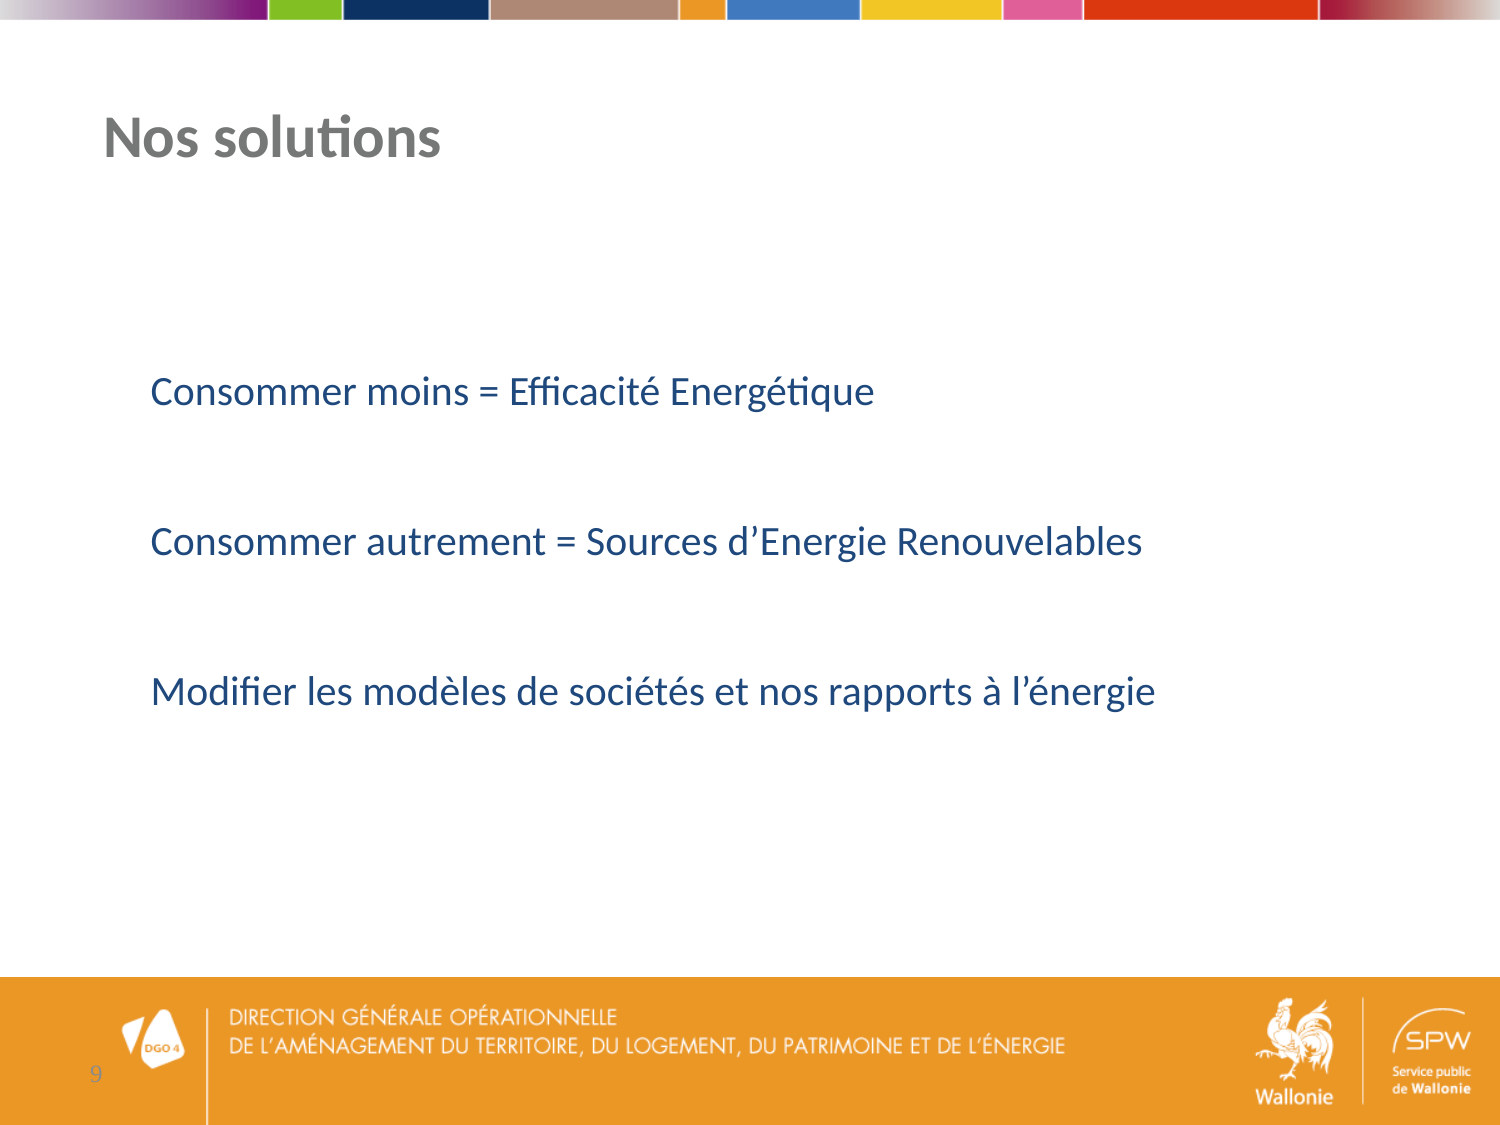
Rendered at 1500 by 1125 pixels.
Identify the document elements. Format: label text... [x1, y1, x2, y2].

text_box Nos solutions [88, 89, 1364, 178]
picture [0, 0, 1500, 24]
text_box Consommer moins = Efficacité Energétique Consommer autrement = Sources d’Energie Renouvelables Modifier les modèles de sociétés et nos rapports à l’énergie [135, 184, 1400, 894]
picture [0, 977, 1500, 1125]
slide_number 9 [75, 1042, 425, 1103]
